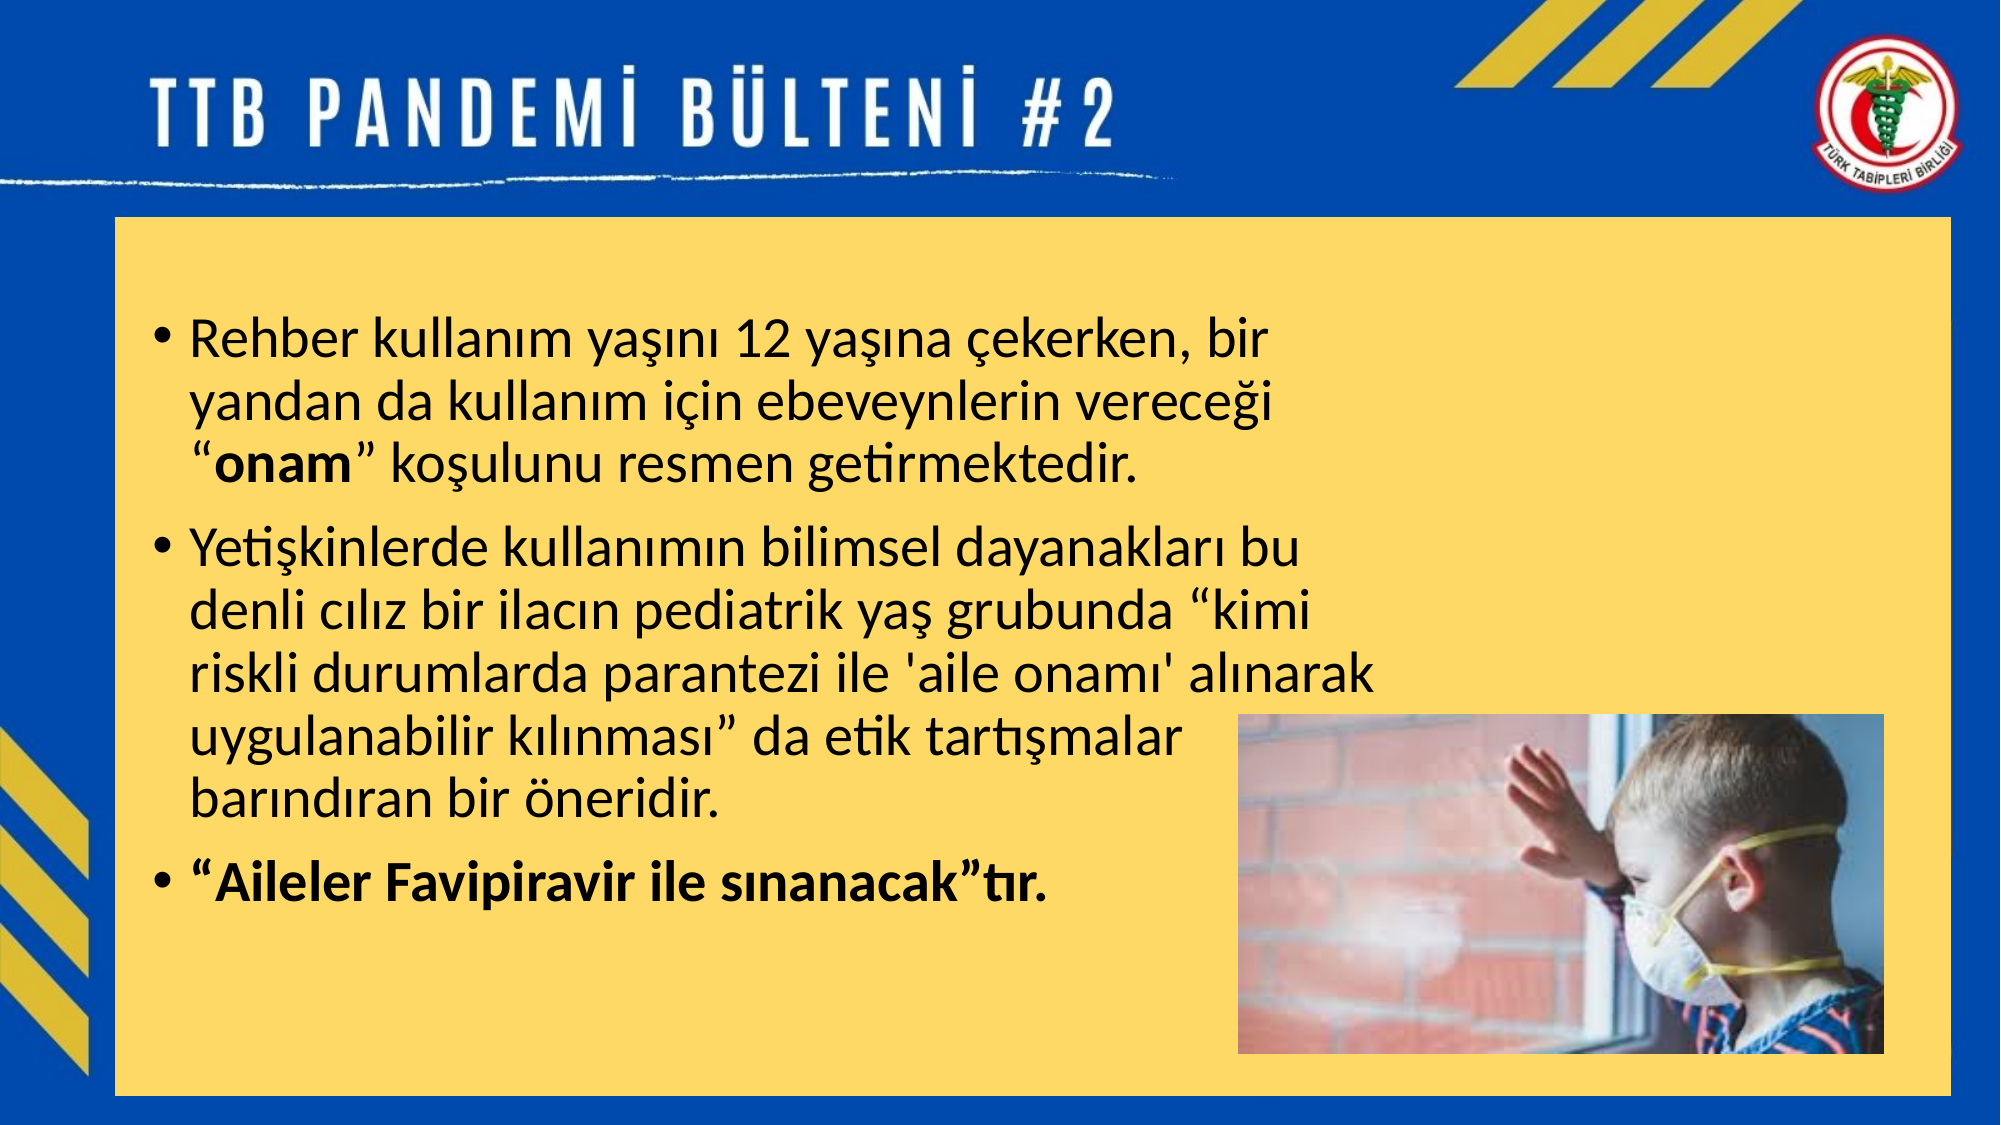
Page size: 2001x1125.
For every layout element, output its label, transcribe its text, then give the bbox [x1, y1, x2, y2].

picture [0, 0, 2000, 1125]
list Rehber kullanım yaşını 12 yaşına çekerken, bir yandan da kullanım için ebeveynlerin vereceği “onam” koşulunu resmen getirmektedir. Yetişkinlerde kullanımın bilimsel dayanakları bu denli cılız bir ilacın pediatrik yaş grubunda “kimi riskli durumlarda parantezi ile 'aile onamı' alınarak uygulanabilir kılınması” da etik tartışmalar barındıran bir öneridir. “Aileler Favipiravir ile sınanacak”tır. [137, 299, 1428, 1014]
text_box [115, 217, 1951, 1096]
